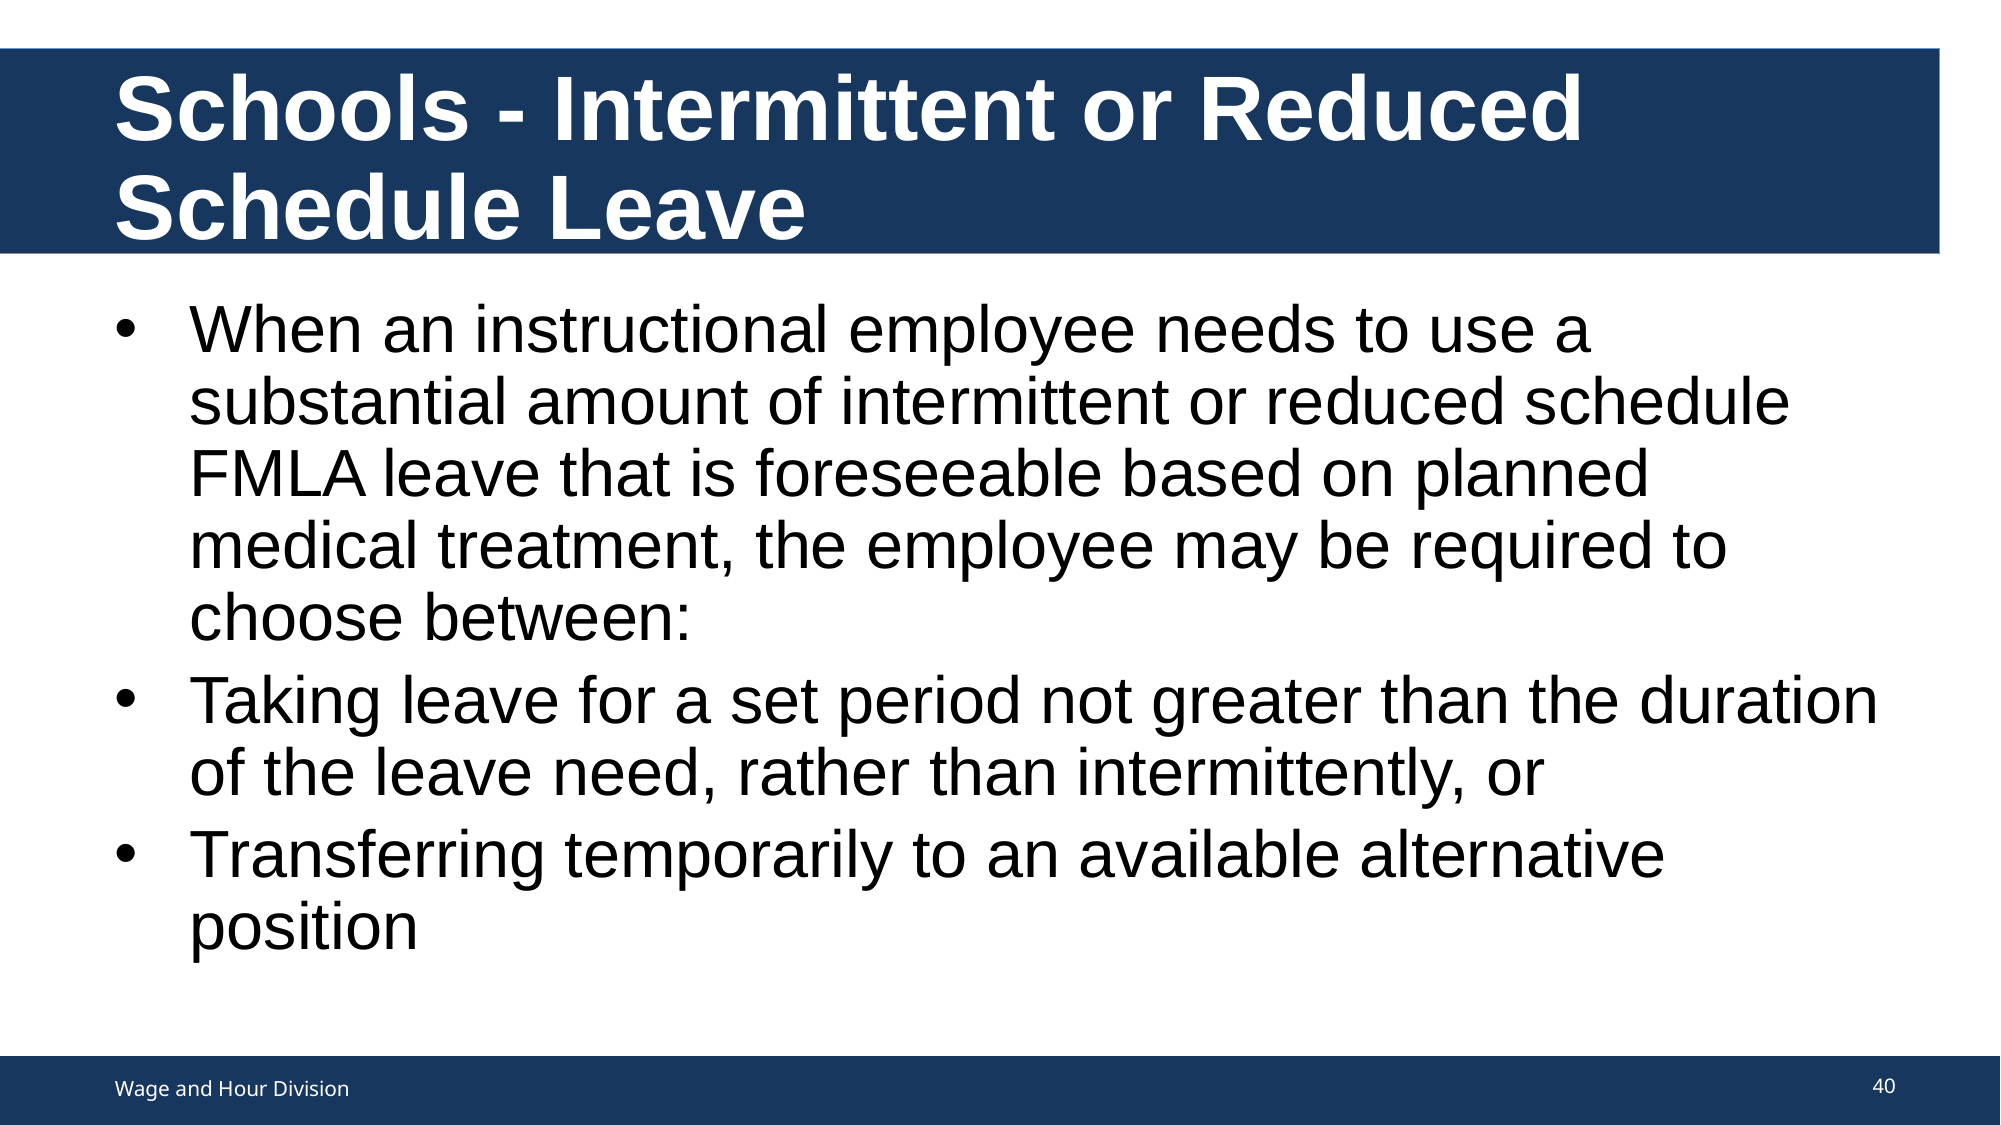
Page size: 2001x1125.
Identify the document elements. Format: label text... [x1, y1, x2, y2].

title Schools - Intermittent or Reduced Schedule Leave [99, 66, 2000, 255]
list When an instructional employee needs to use a substantial amount of intermittent or reduced schedule FMLA leave that is foreseeable based on planned medical treatment, the employee may be required to choose between: Taking leave for a set period not greater than the duration of the leave need, rather than intermittently, or Transferring temporarily to an available alternative position [99, 287, 1900, 1000]
